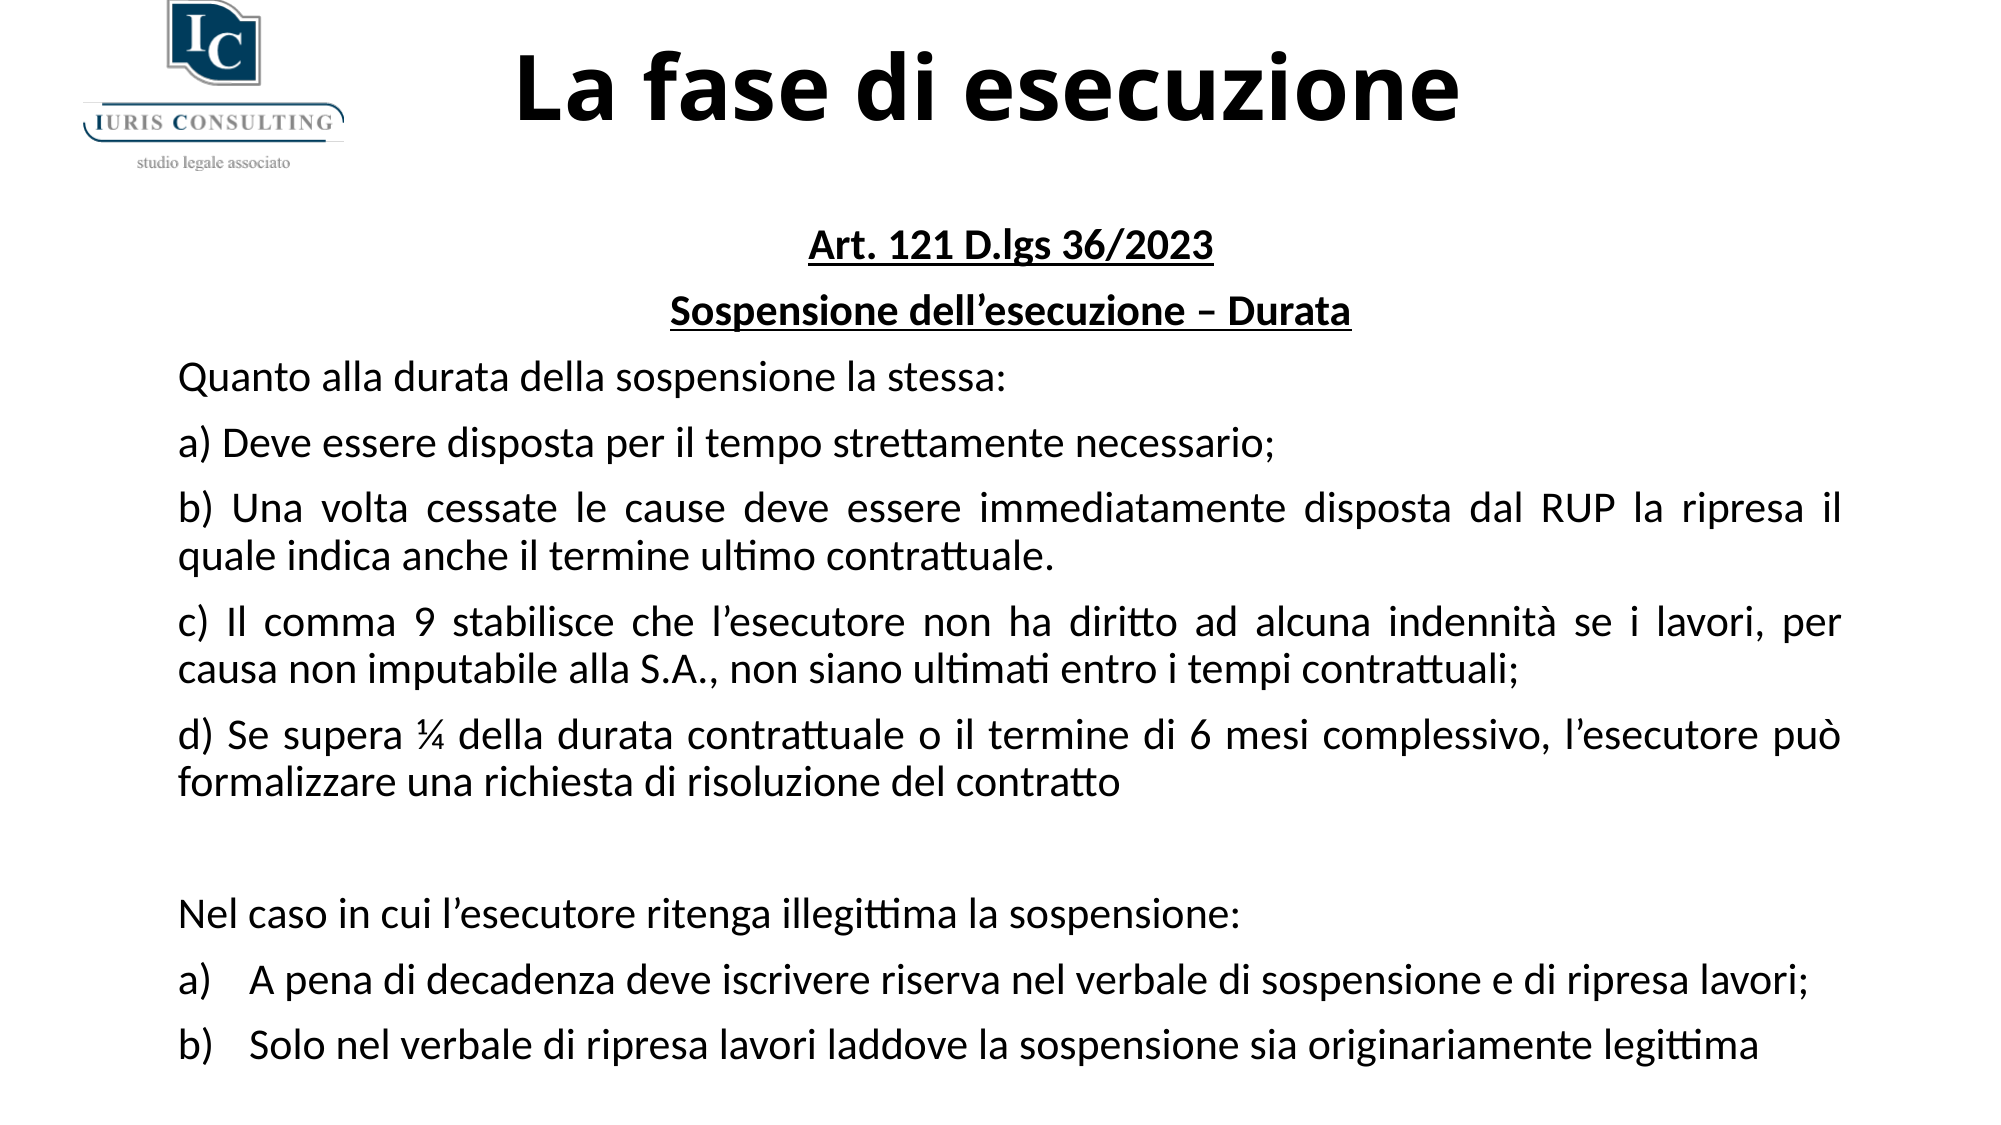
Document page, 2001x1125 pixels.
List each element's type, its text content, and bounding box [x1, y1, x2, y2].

list Art. 121 D.lgs 36/2023 Sospensione dell’esecuzione – Durata Quanto alla durata della sospensione la stessa: a) Deve essere disposta per il tempo strettamente necessario; b) Una volta cessate le cause deve essere immediatamente disposta dal RUP la ripresa il quale indica anche il termine ultimo contrattuale. c) Il comma 9 stabilisce che l’esecutore non ha diritto ad alcuna indennità se i lavori, per causa non imputabile alla S.A., non siano ultimati entro i tempi contrattuali; d) Se supera ¼ della durata contrattuale o il termine di 6 mesi complessivo, l’esecutore può formalizzare una richiesta di risoluzione del contratto Nel caso in cui l’esecutore ritenga illegittima la sospensione: A pena di decadenza deve iscrivere riserva nel verbale di sospensione e di ripresa lavori; Solo nel verbale di ripresa lavori laddove la sospensione sia originariamente legittima [162, 214, 1860, 1095]
title La fase di esecuzione [344, 34, 1863, 148]
picture [83, 0, 344, 171]
